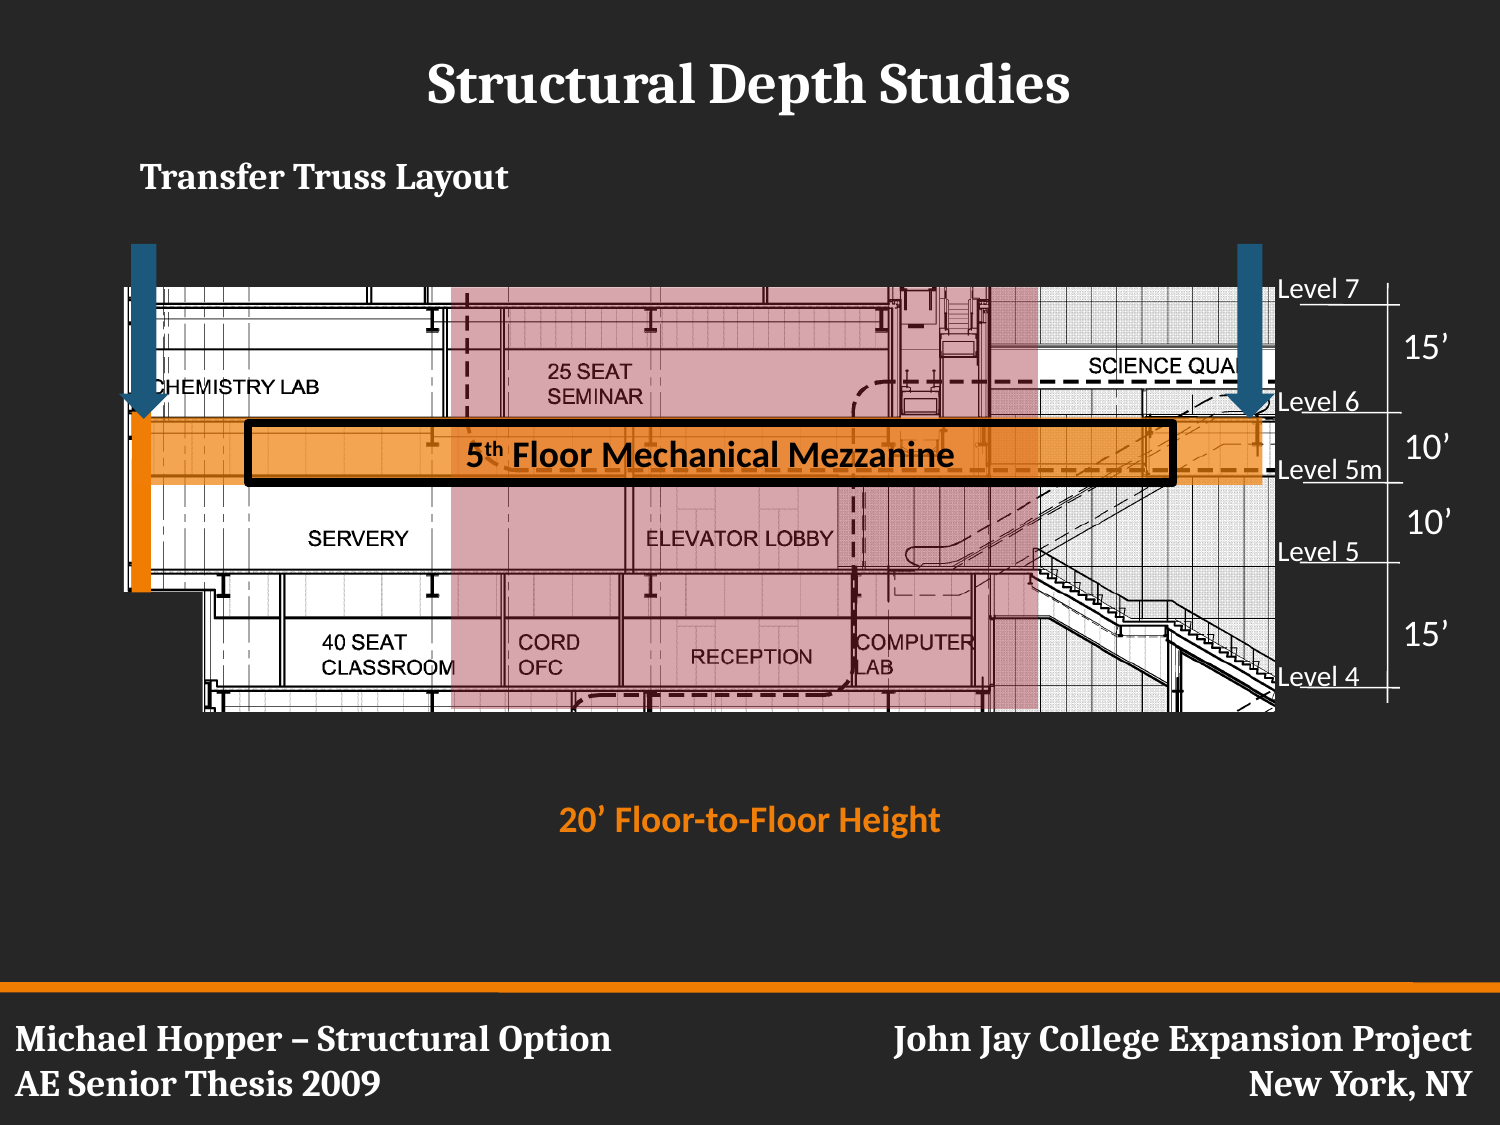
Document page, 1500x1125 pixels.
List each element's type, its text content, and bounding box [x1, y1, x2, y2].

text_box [112, 287, 1276, 728]
table_cell 2 [1304, 414, 1397, 418]
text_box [118, 243, 1276, 419]
text_box Transfer Truss Layout [124, 99, 888, 235]
text_box 15’ [1387, 601, 1500, 662]
text_box 10’ [1389, 414, 1500, 475]
text_box Level 5m [1279, 443, 1450, 491]
table_cell 3 [1302, 689, 1396, 693]
text_box 20’ Floor-to-Floor Height [512, 787, 988, 848]
table_cell 4 [1302, 564, 1396, 568]
text_box Level 4 [1279, 649, 1450, 700]
text_box 15’ [1387, 314, 1500, 375]
text_box Structural Depth Studies [131, 37, 1369, 123]
text_box 10’ [1390, 501, 1500, 550]
text_box Michael Hopper – Structural Option AE Senior Thesis 2009 [0, 1006, 699, 1112]
text_box John Jay College Expansion Project New York, NY [699, 1006, 1488, 1112]
table_cell 1 [112, 504, 228, 508]
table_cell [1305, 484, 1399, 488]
text_box Level 5 [1279, 524, 1450, 575]
text_box Level 7 [1279, 262, 1450, 313]
text_box Level 6 [1279, 374, 1450, 425]
